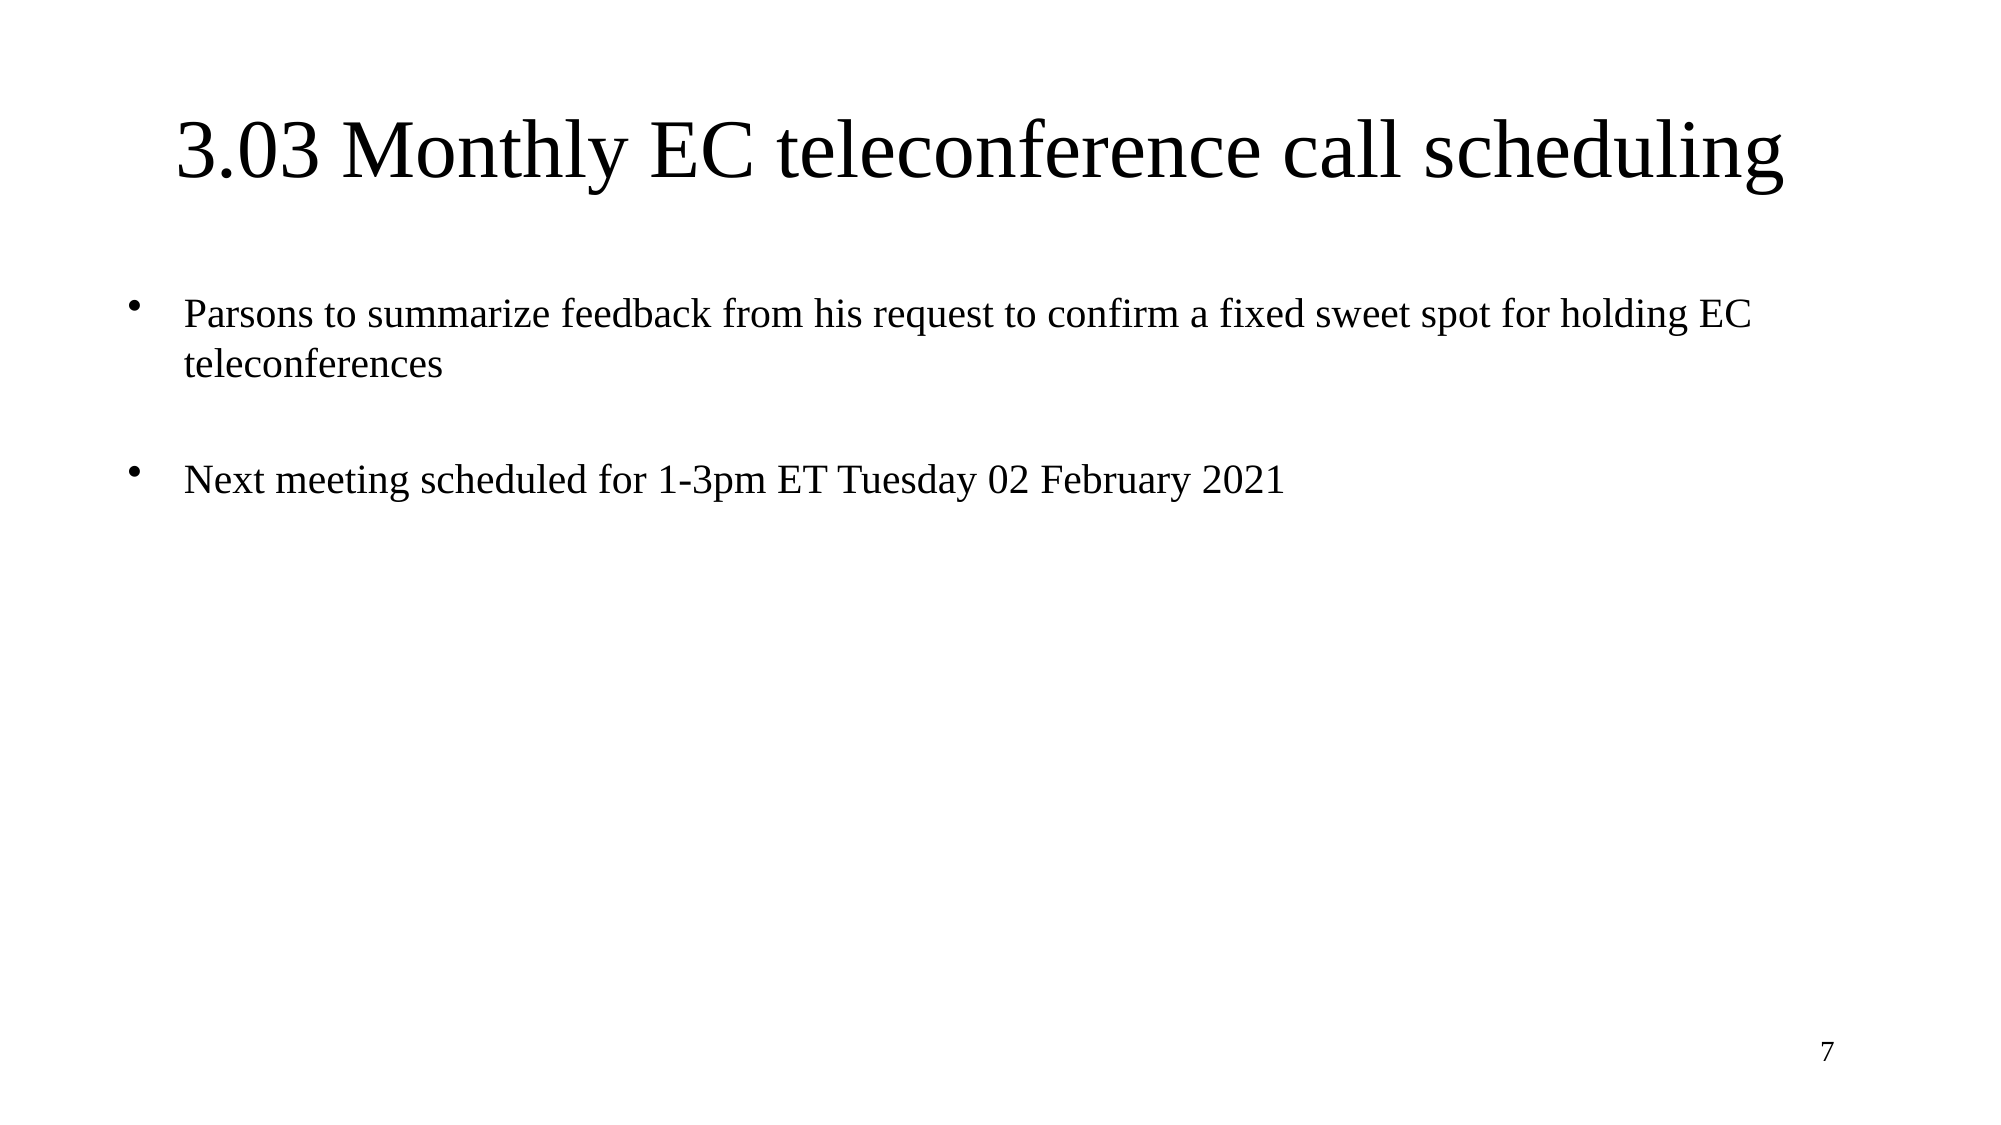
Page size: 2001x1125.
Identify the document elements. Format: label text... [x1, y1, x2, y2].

title 3.03 Monthly EC teleconference call scheduling [112, 49, 1851, 238]
list Parsons to summarize feedback from his request to confirm a fixed sweet spot for holding EC teleconferences Next meeting scheduled for 1-3pm ET Tuesday 02 February 2021 [112, 277, 1838, 676]
slide_number 7 [1433, 1024, 1851, 1101]
